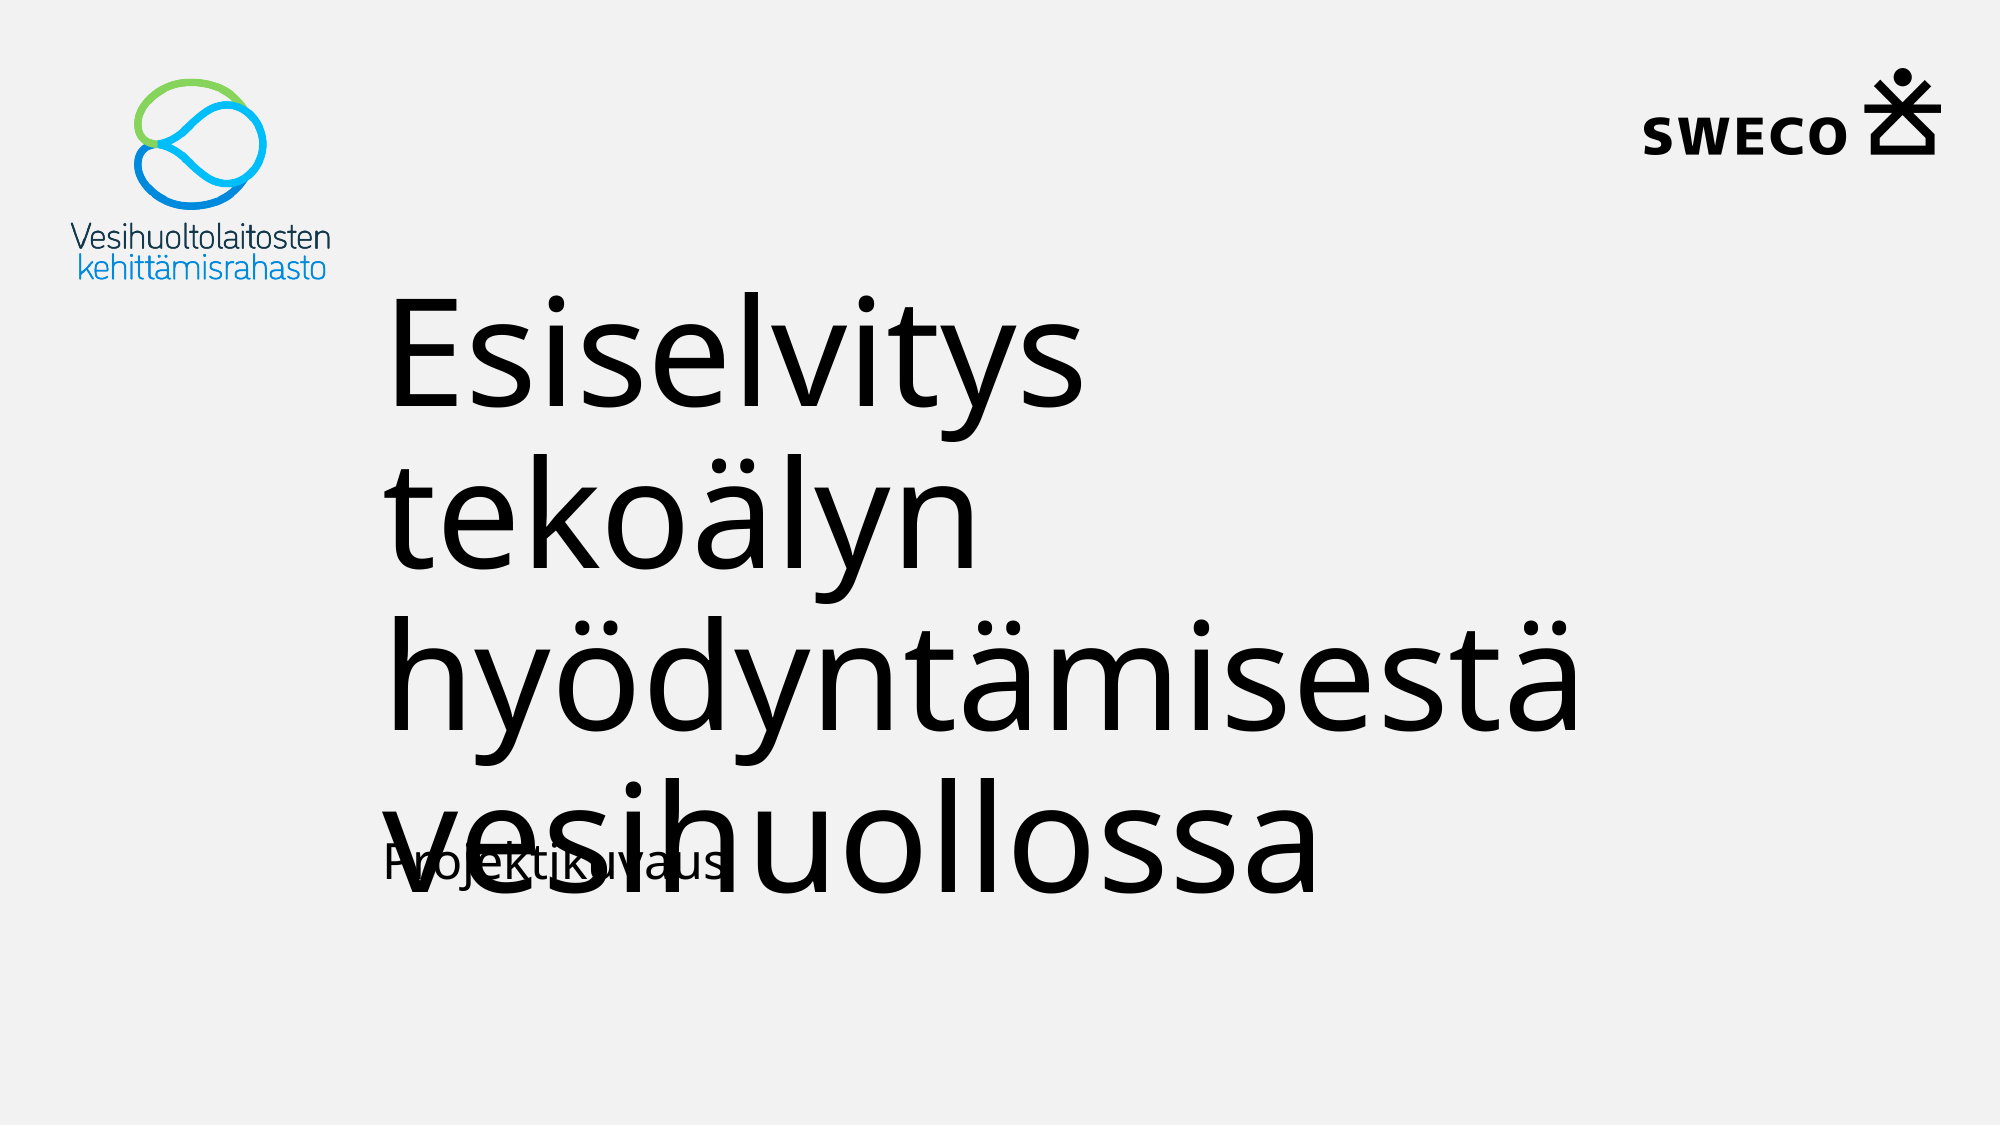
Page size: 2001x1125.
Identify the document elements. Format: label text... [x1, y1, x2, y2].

picture [49, 58, 350, 300]
subtitle Projektikuvaus [382, 829, 1618, 978]
picture [1644, 68, 1941, 155]
title Esiselvitys tekoälyn hyödyntämisestä vesihuollossa [382, 276, 1618, 792]
